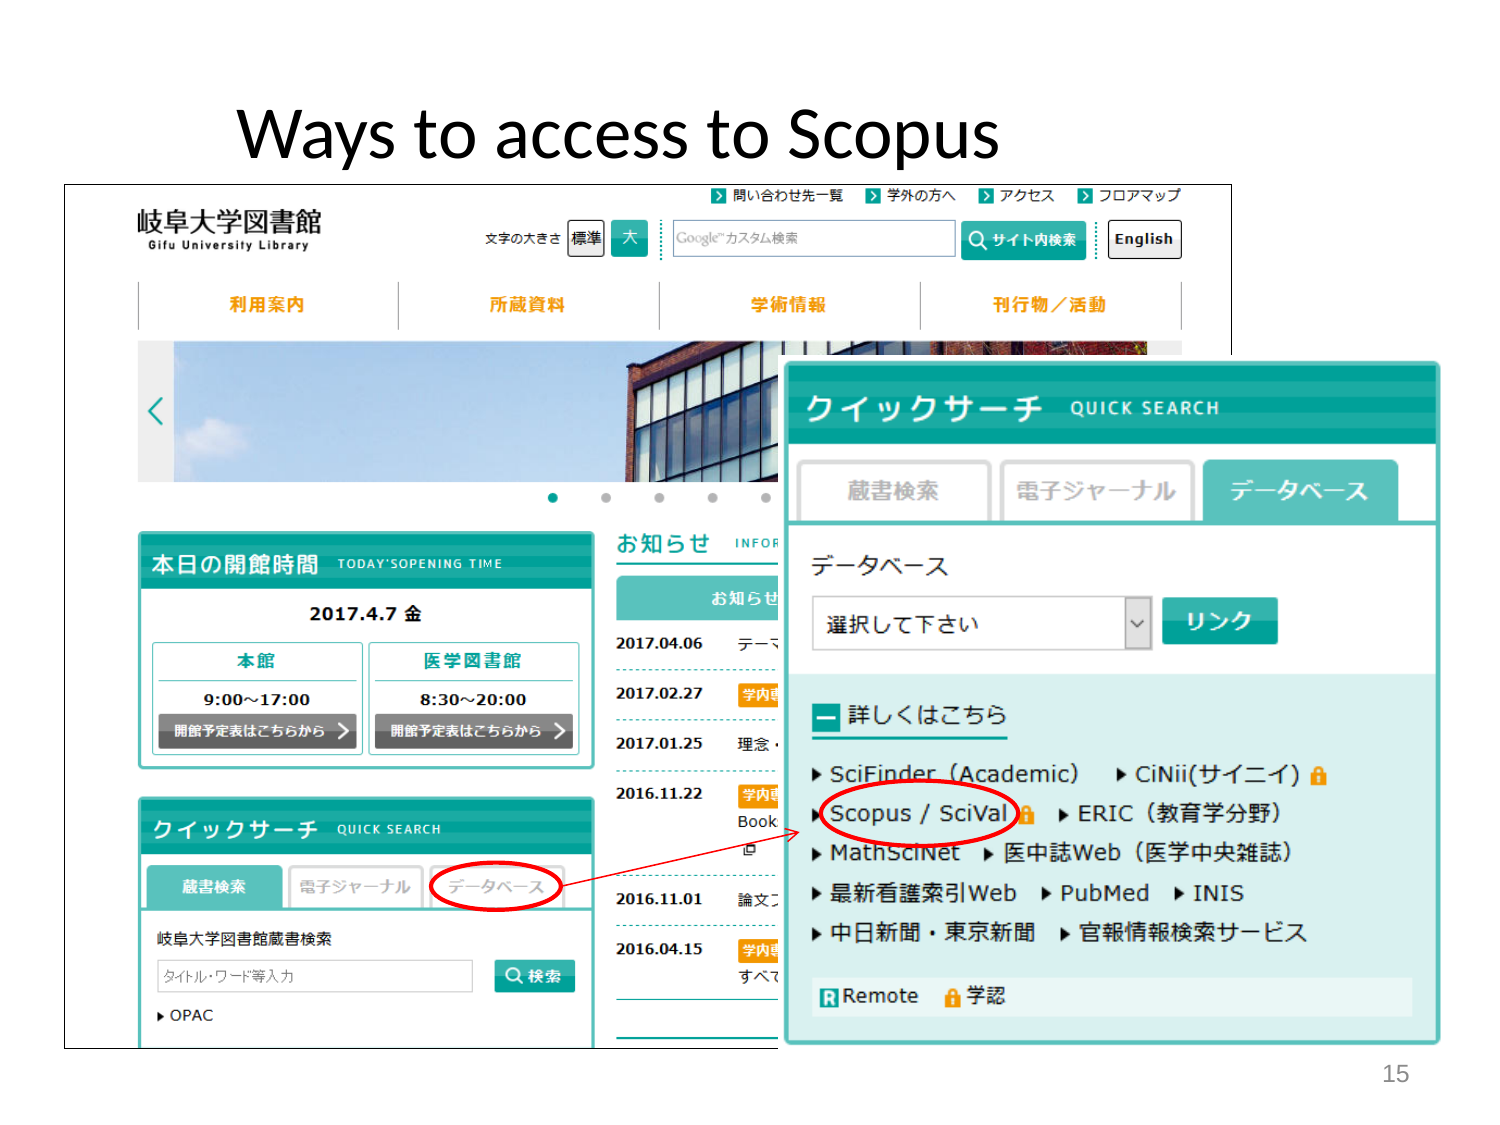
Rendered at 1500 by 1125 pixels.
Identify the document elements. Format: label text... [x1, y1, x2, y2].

slide_number 15 [1074, 1060, 1425, 1103]
title Ways to access to Scopus [0, 46, 1238, 211]
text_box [560, 831, 800, 887]
picture [64, 184, 1448, 1053]
